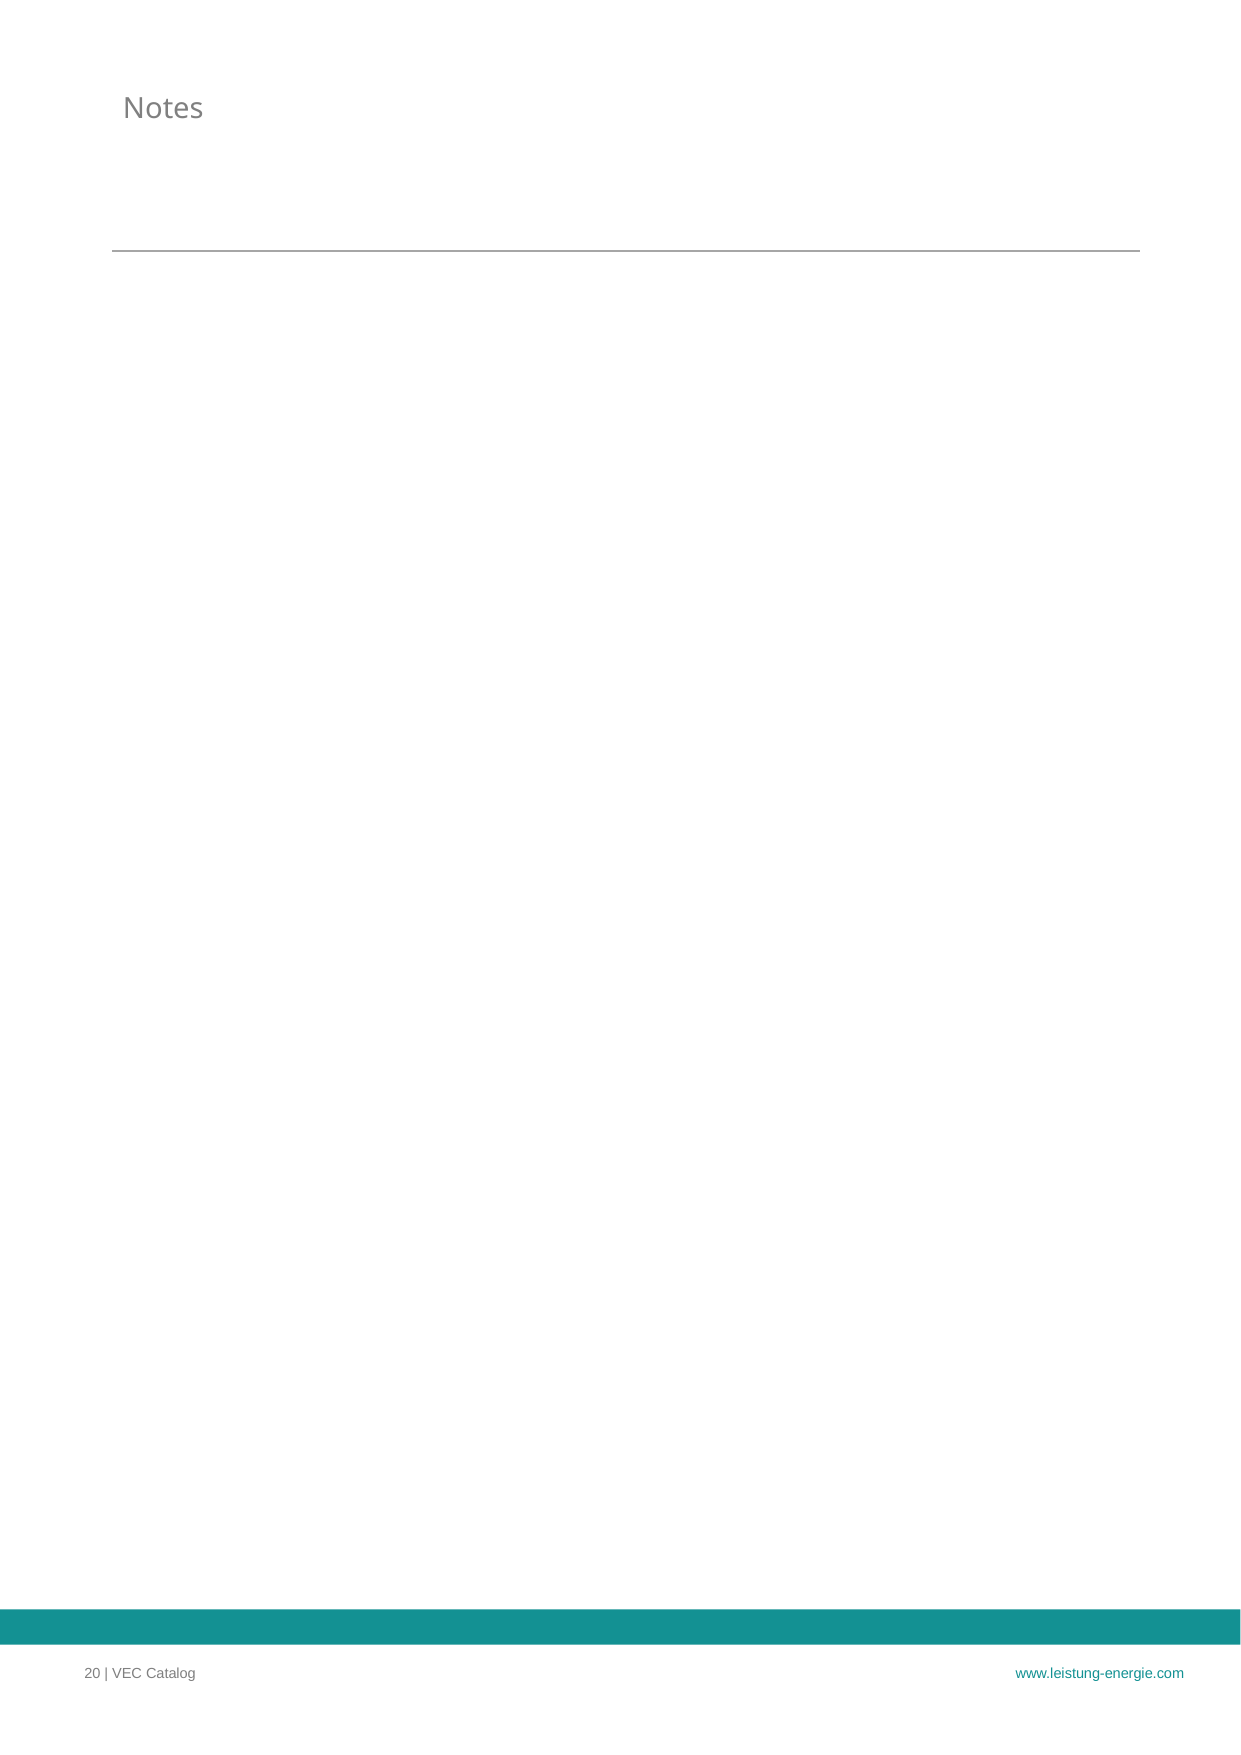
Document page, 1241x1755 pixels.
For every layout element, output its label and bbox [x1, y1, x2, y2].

text_box [111, 82, 1141, 252]
text_box [0, 1609, 1241, 1690]
